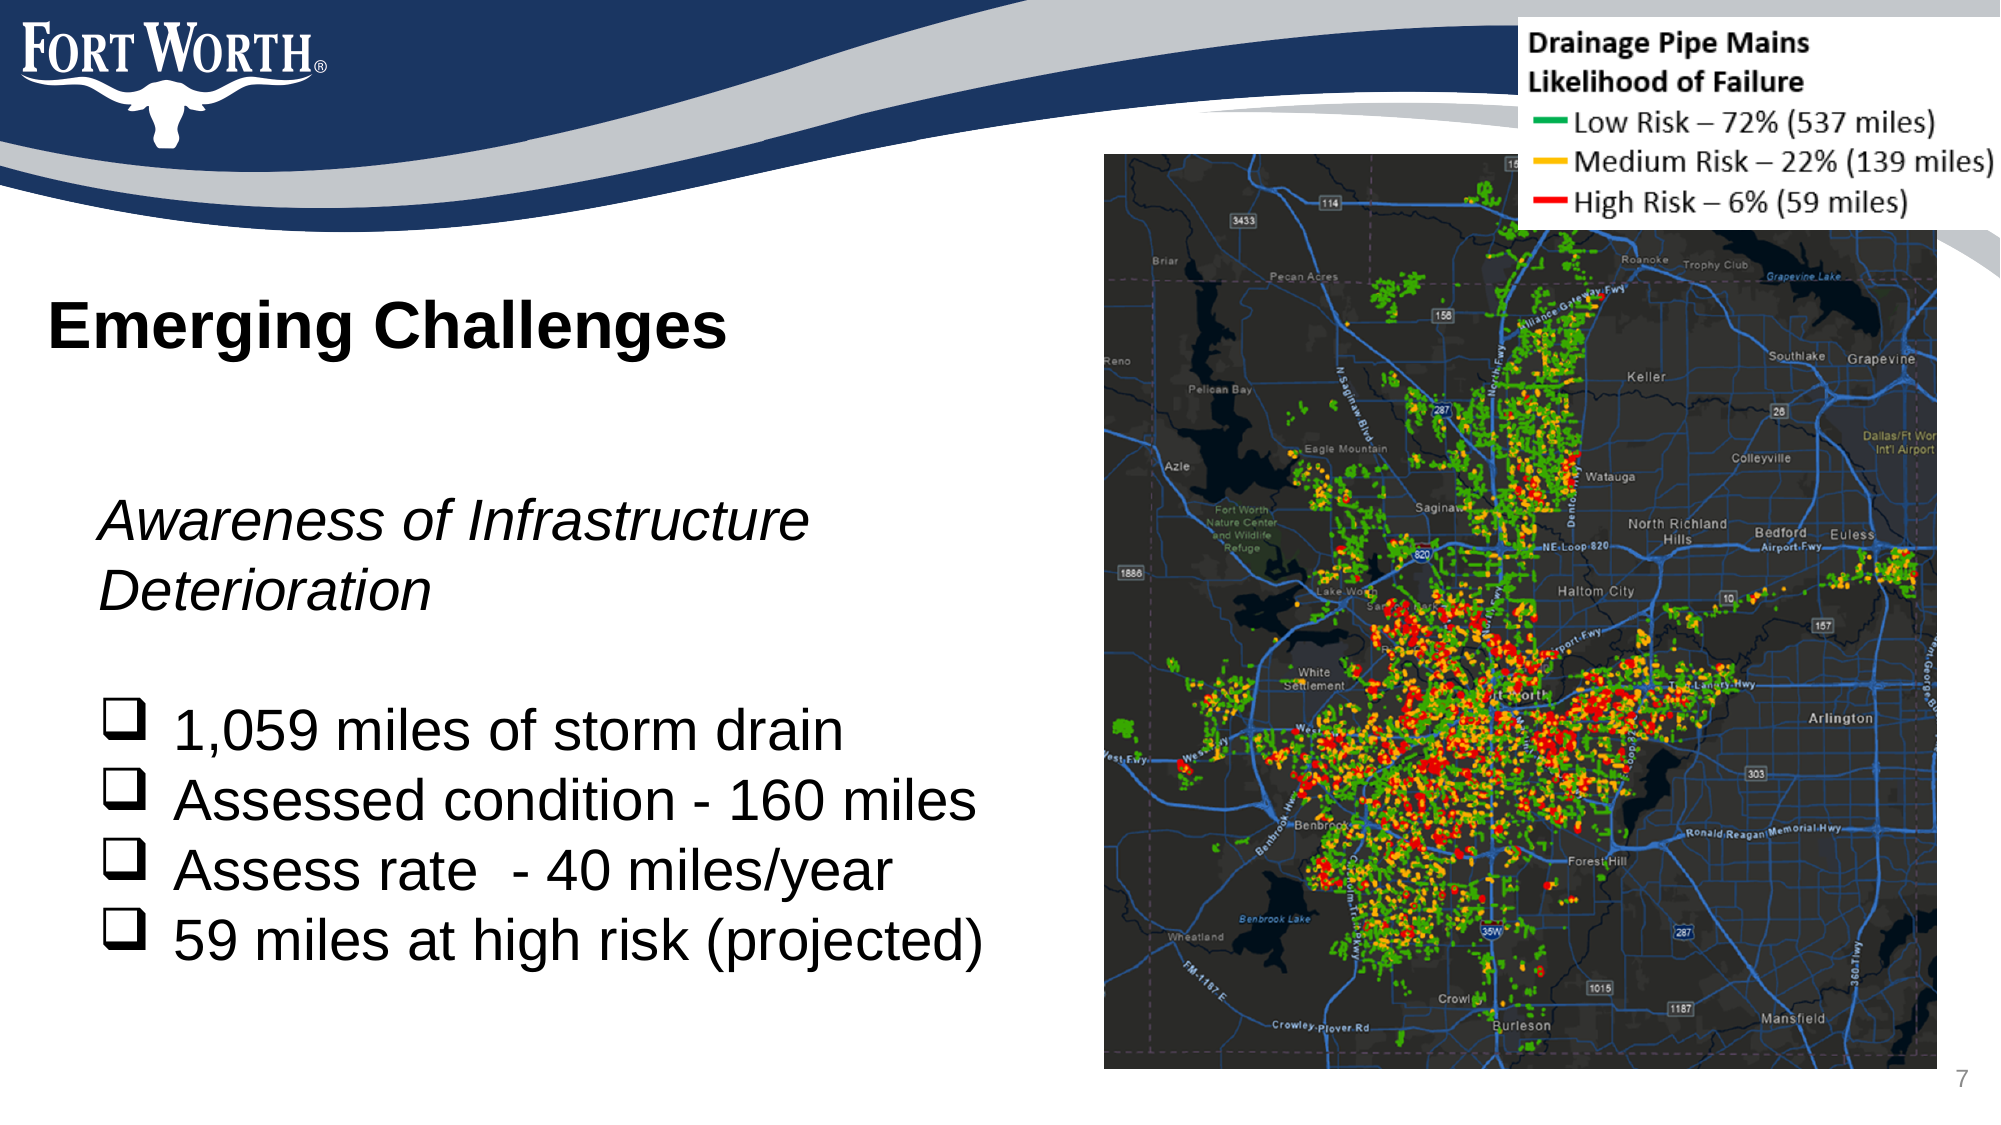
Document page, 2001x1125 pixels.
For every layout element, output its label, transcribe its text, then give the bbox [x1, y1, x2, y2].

picture [0, 0, 2000, 1069]
text_box Awareness of Infrastructure Deterioration 1,059 miles of storm drain Assessed condition - 160 miles Assess rate - 40 miles/year 59 miles at high risk (projected) [83, 474, 1062, 980]
text_box Emerging Challenges [32, 208, 1104, 371]
slide_number 7 [1534, 1047, 1985, 1108]
